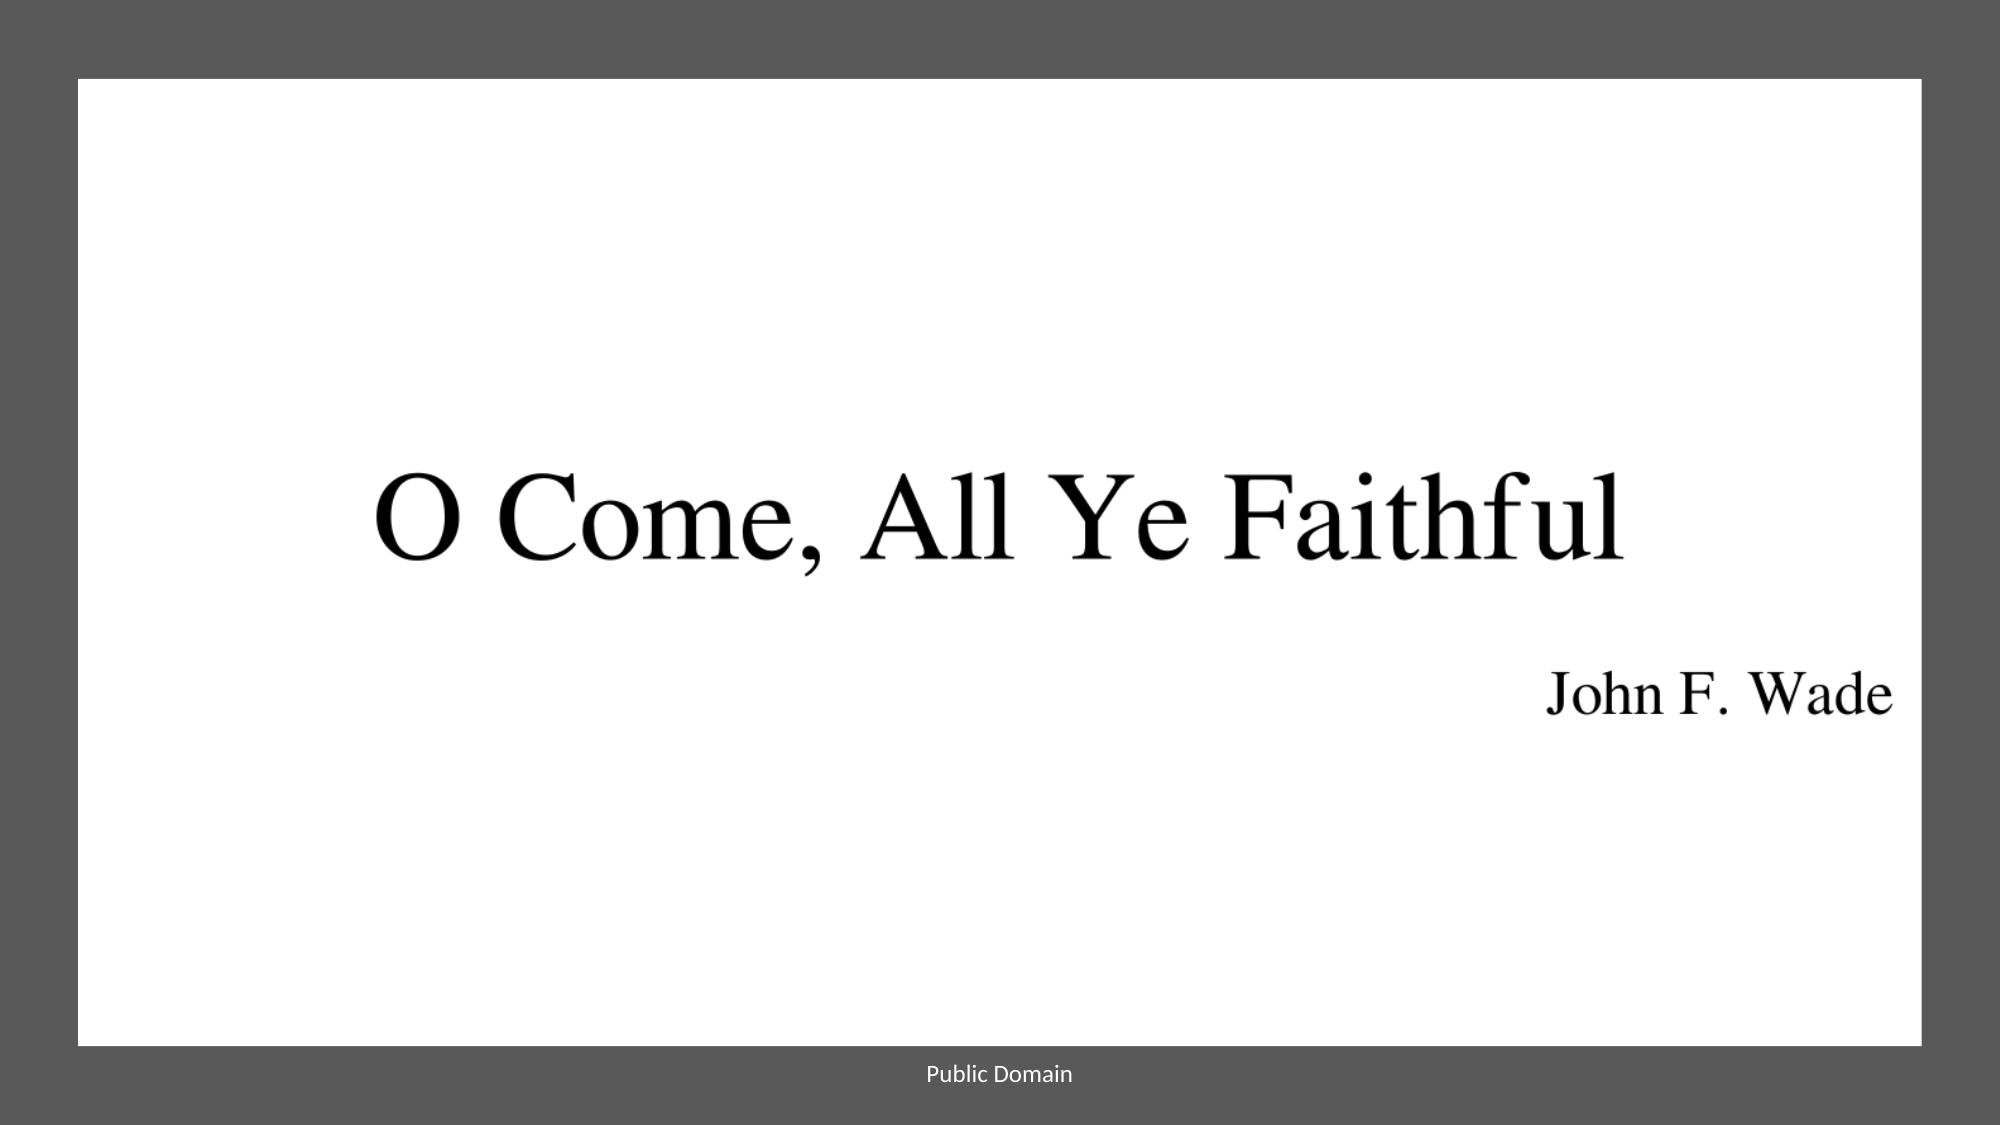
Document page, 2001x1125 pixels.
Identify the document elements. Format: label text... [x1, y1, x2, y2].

picture [105, 396, 1895, 728]
text_box [0, 0, 2000, 1125]
text_box [77, 78, 1923, 1047]
footer Public Domain [662, 1042, 1338, 1103]
